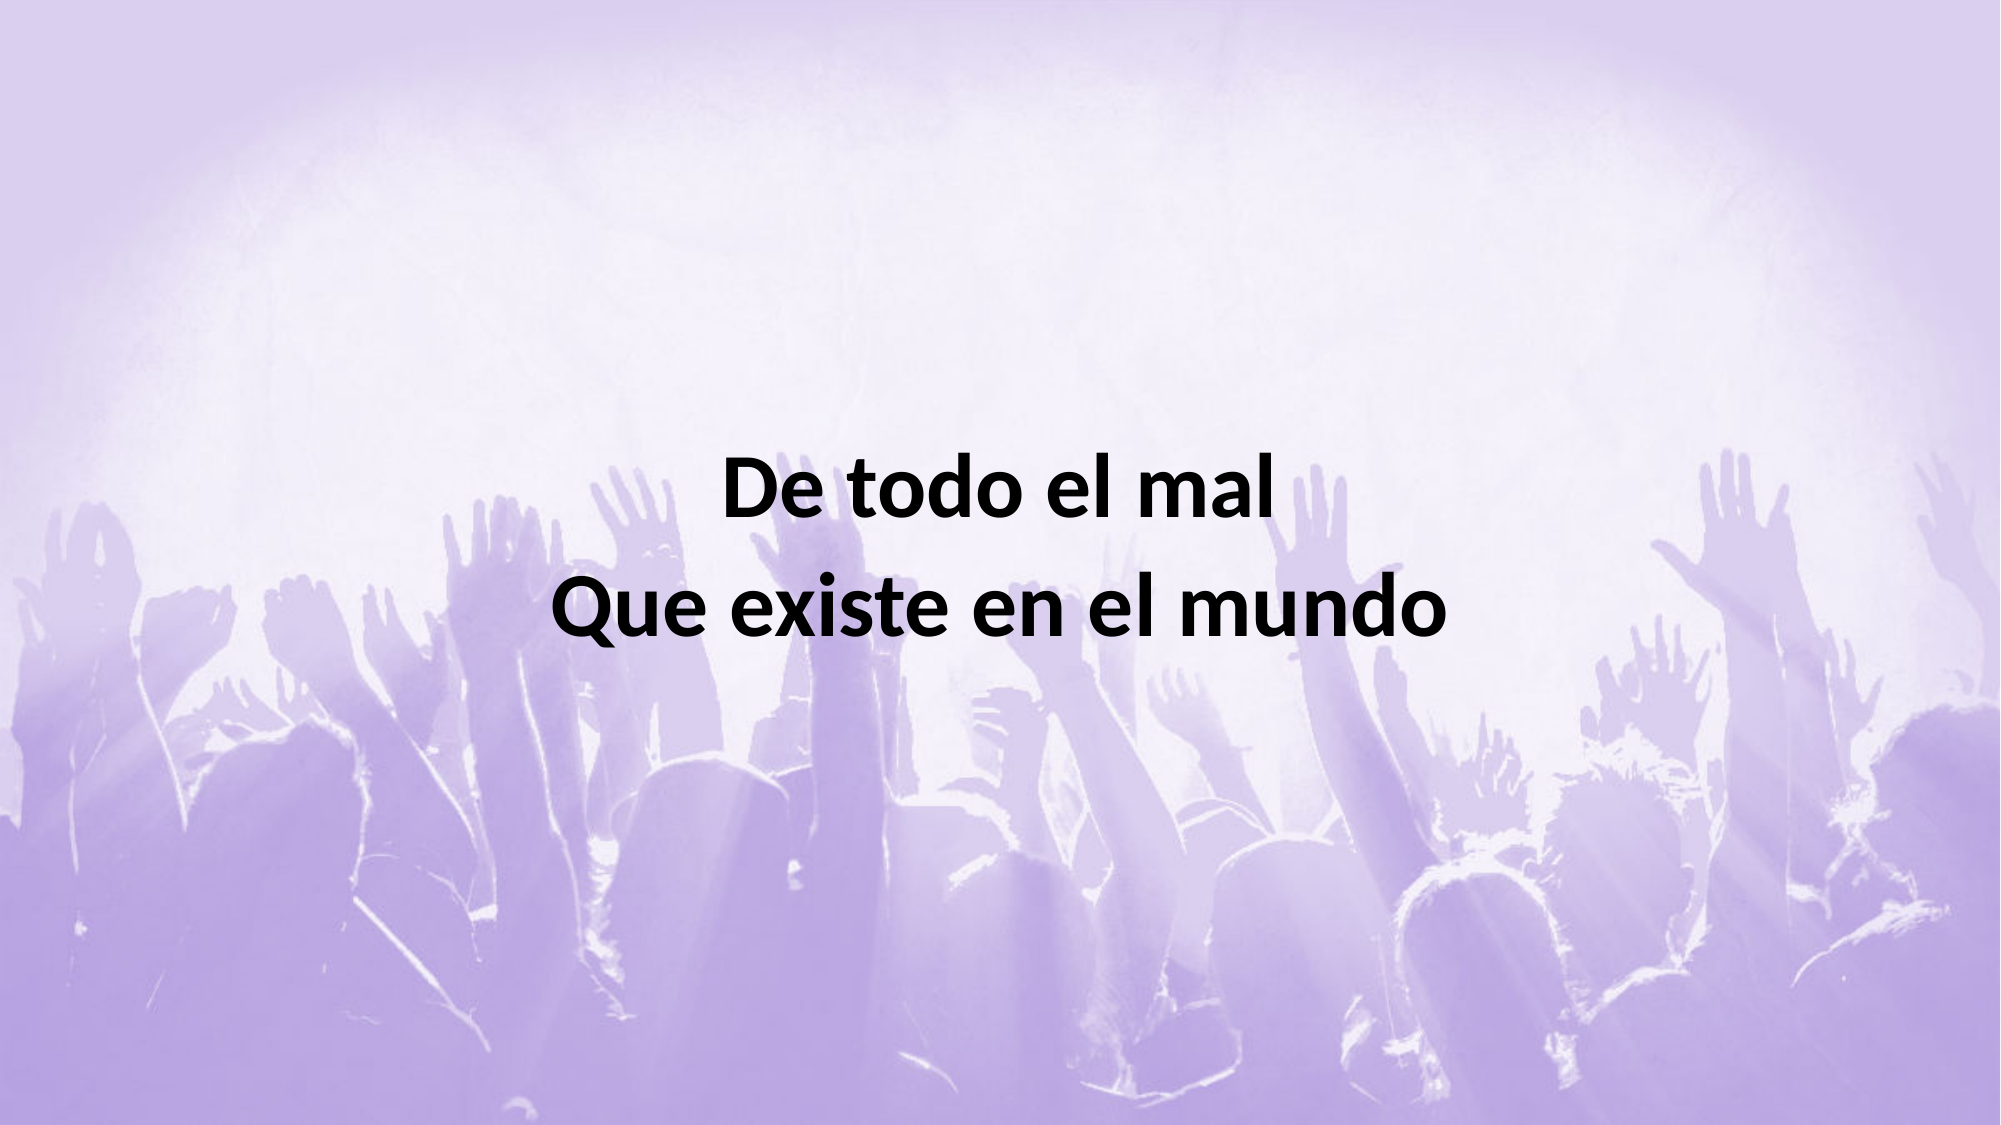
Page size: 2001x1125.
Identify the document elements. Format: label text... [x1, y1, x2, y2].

list De todo el mal Que existe en el mundo [137, 299, 1863, 1014]
picture [0, 0, 2001, 1125]
